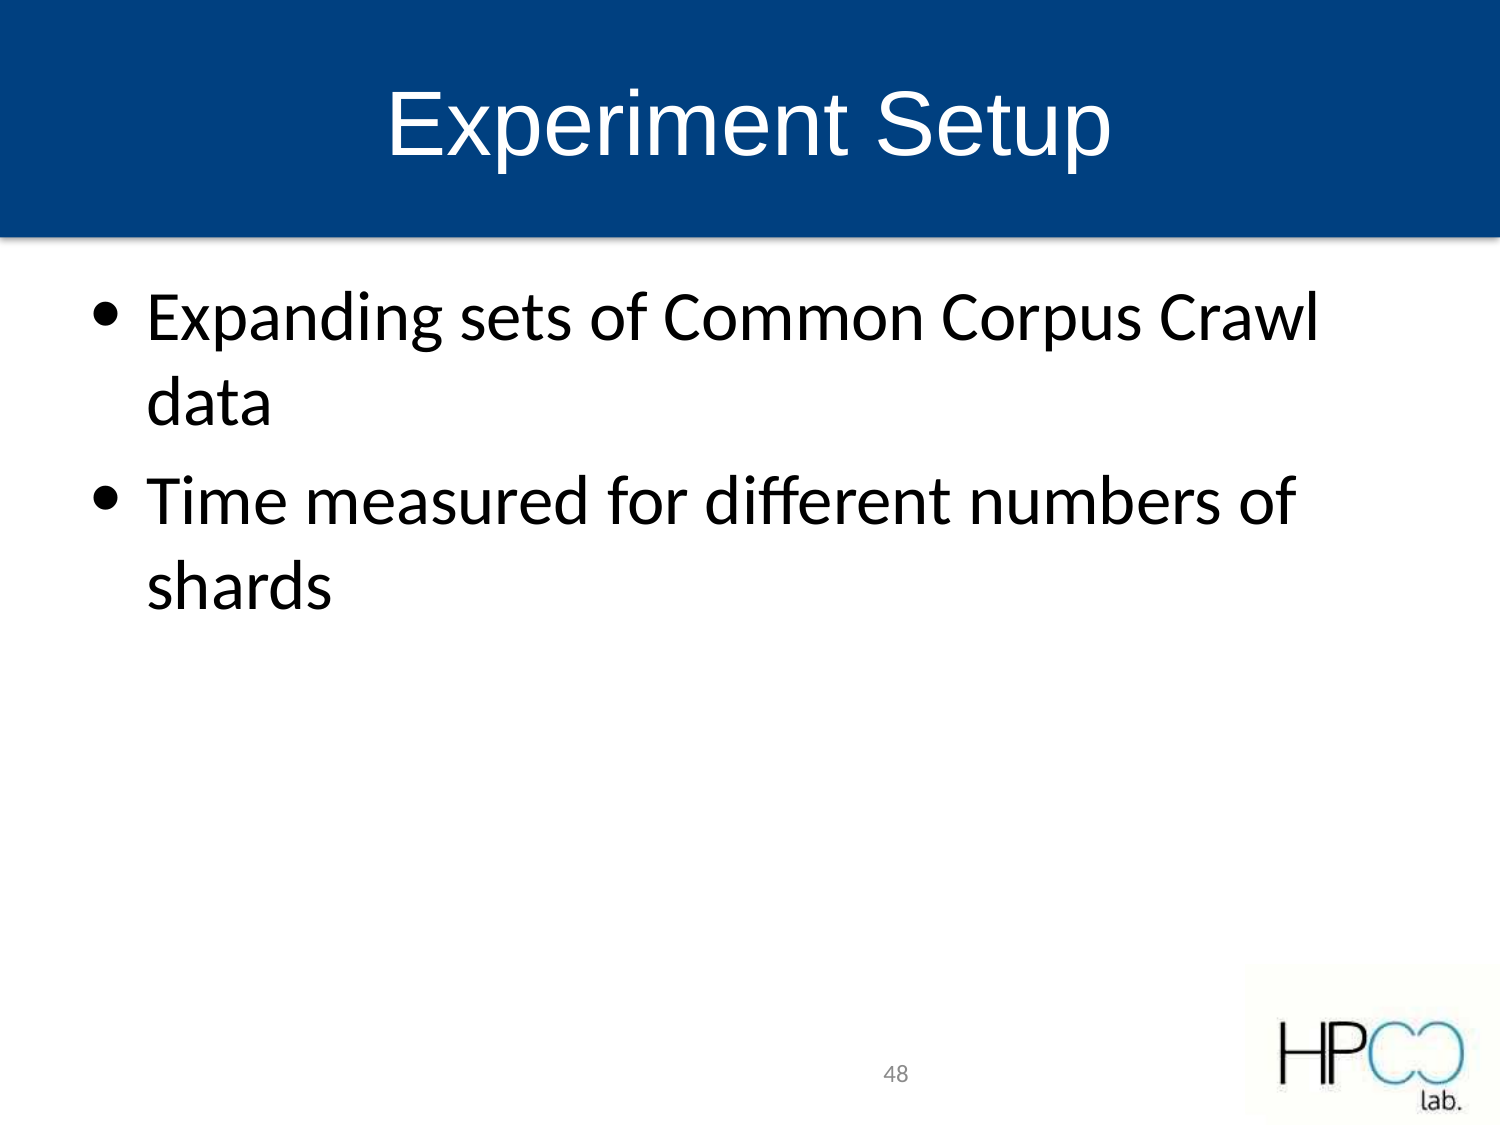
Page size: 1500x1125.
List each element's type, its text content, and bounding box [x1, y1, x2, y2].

list Expanding sets of Common Corpus Crawl data Time measured for different numbers of shards [75, 262, 1425, 1005]
slide_number 48 [573, 1042, 924, 1103]
title Experiment Setup [75, 24, 1425, 213]
picture [1245, 964, 1500, 1125]
